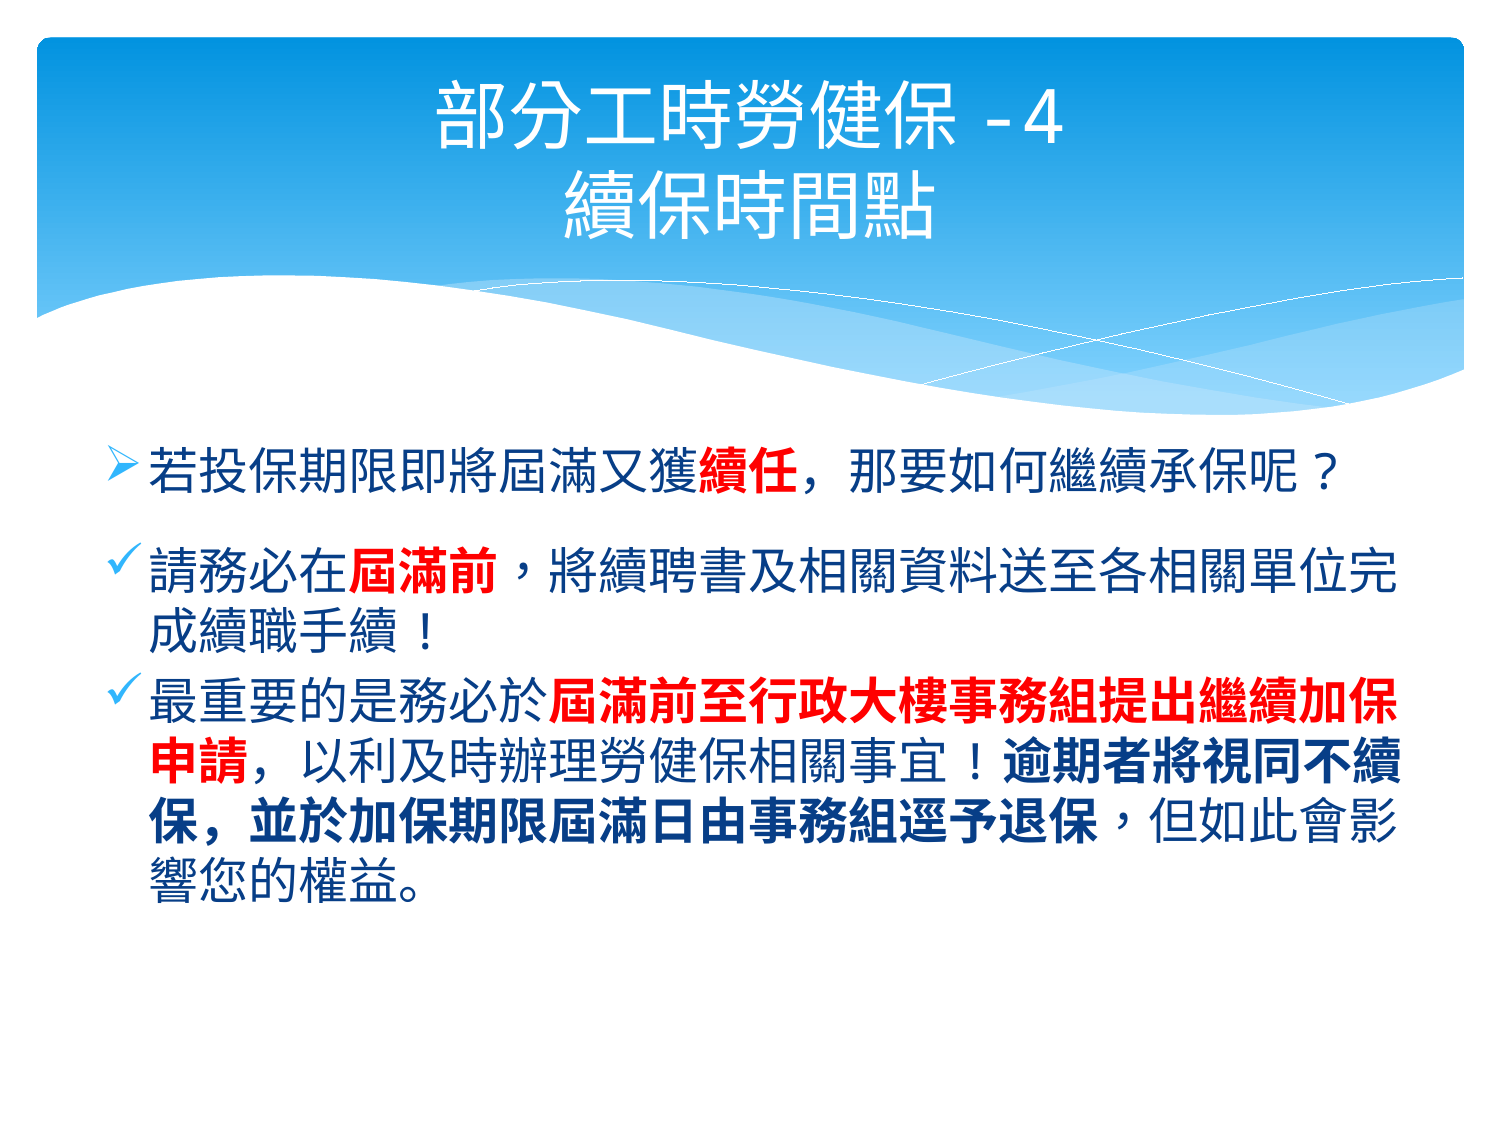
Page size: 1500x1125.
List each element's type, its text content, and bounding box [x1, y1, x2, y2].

list 若投保期限即將屆滿又獲續任，那要如何繼續承保呢? 請務必在屆滿前，將續聘書及相關資料送至各相關單位完成續職手續! 最重要的是務必於屆滿前至行政大樓事務組提出繼續加保申請，以利及時辦理勞健保相關事宜!逾期者將視同不續保，並於加保期限屆滿日由事務組逕予退保，但如此會影響您的權益。 [88, 432, 1439, 965]
title 部分工時勞健保-4 續保時間點 [75, 55, 1425, 261]
